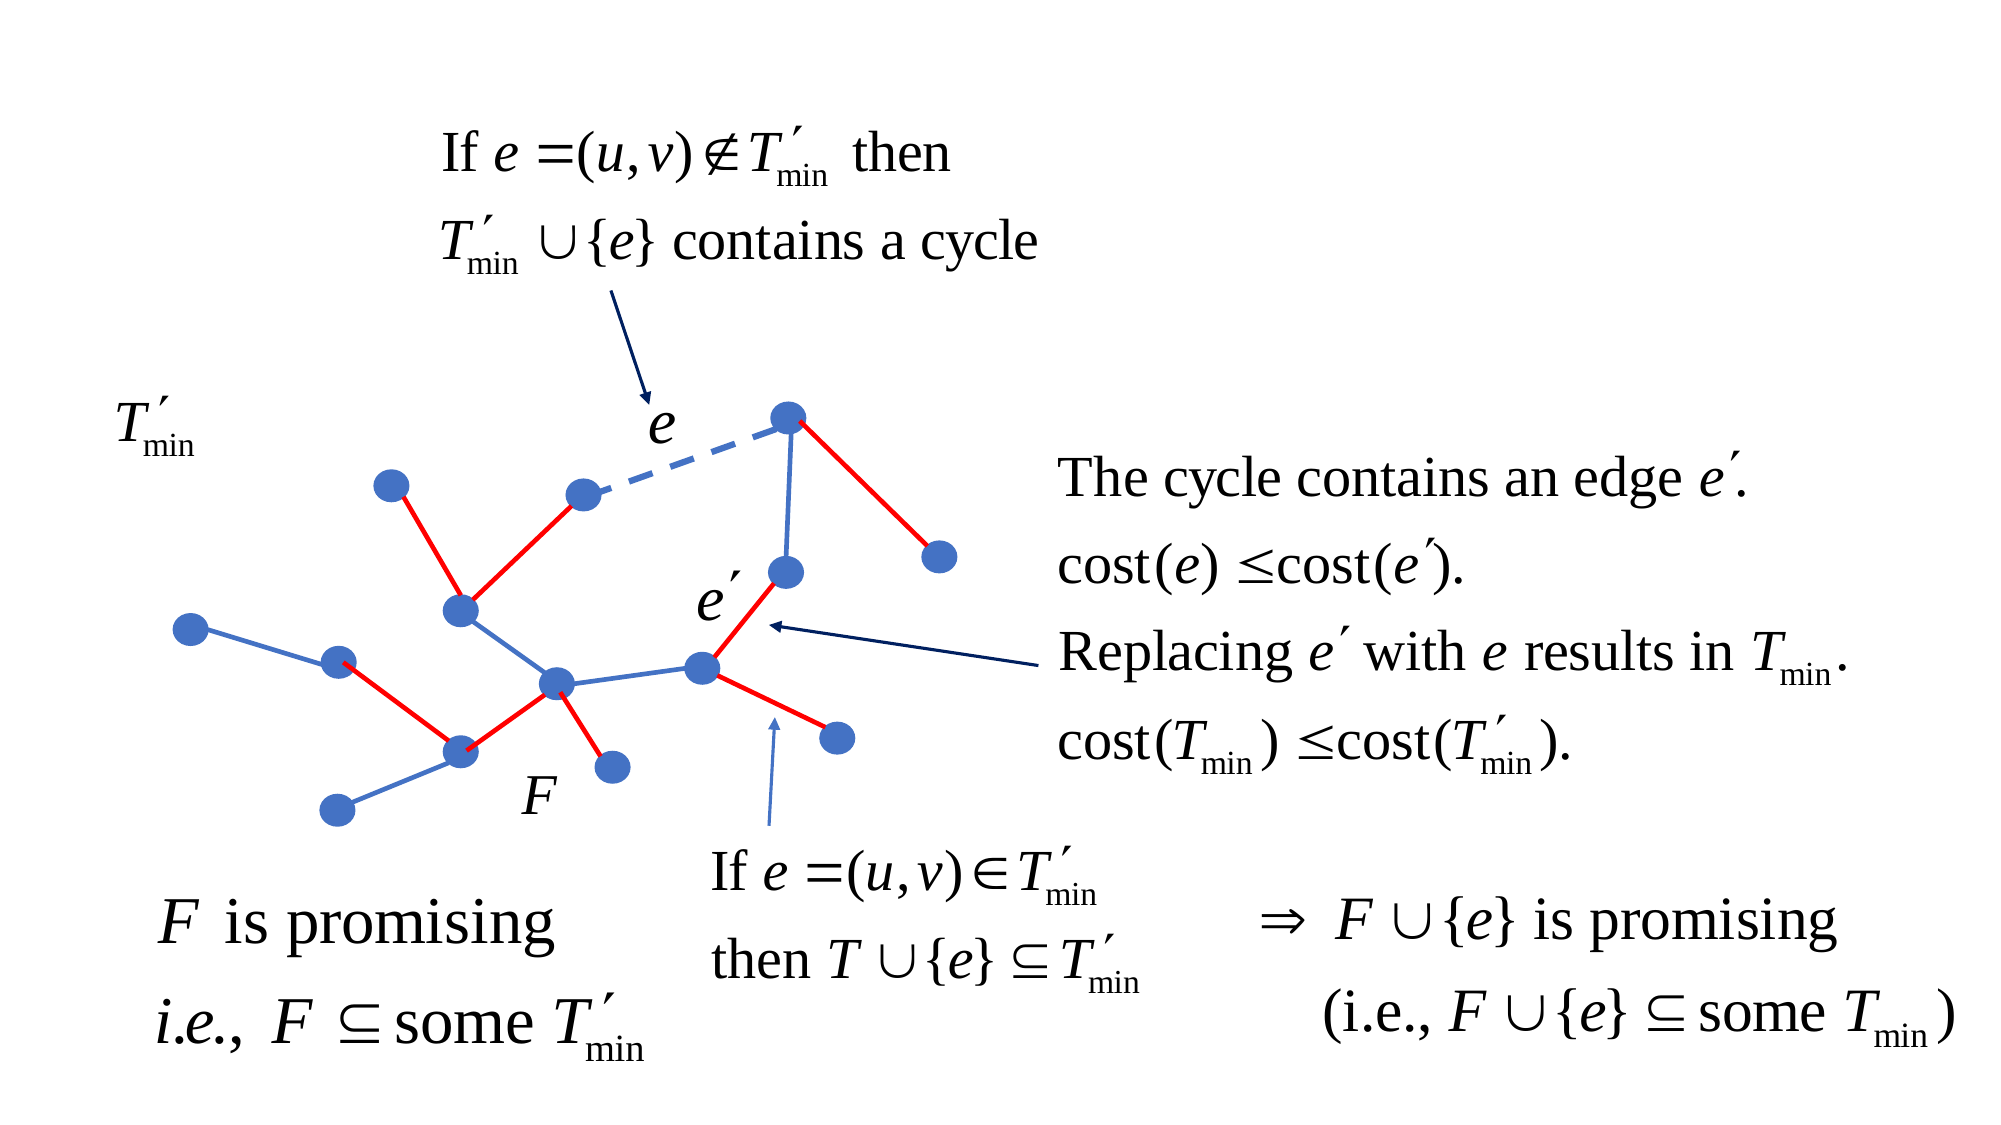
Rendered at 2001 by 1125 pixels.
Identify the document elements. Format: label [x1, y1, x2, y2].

text_box [466, 617, 545, 673]
text_box [767, 556, 805, 589]
text_box [819, 721, 856, 755]
text_box [442, 735, 479, 769]
text_box [1250, 884, 1969, 1059]
text_box [639, 400, 688, 460]
text_box [701, 832, 1153, 1008]
text_box [338, 762, 449, 808]
text_box [586, 428, 777, 497]
text_box [351, 650, 357, 662]
text_box [466, 694, 545, 751]
text_box [343, 662, 449, 741]
text_box [145, 884, 659, 1074]
text_box [472, 505, 572, 600]
text_box [511, 761, 574, 825]
text_box [610, 290, 650, 405]
text_box [921, 540, 958, 574]
text_box [769, 717, 775, 826]
text_box [319, 793, 356, 827]
text_box [799, 420, 928, 546]
text_box [108, 382, 206, 471]
text_box [432, 113, 1049, 289]
text_box [684, 651, 721, 685]
text_box [403, 496, 461, 596]
text_box [207, 629, 351, 674]
text_box [325, 674, 343, 679]
text_box [768, 624, 1039, 666]
text_box [172, 613, 209, 647]
text_box [717, 675, 826, 728]
text_box [594, 750, 631, 784]
text_box [538, 667, 575, 701]
text_box [770, 401, 807, 435]
text_box [1049, 439, 1856, 789]
text_box [714, 583, 775, 658]
text_box [442, 594, 479, 628]
text_box [573, 668, 686, 684]
text_box [786, 421, 792, 557]
text_box [373, 469, 410, 503]
text_box [687, 561, 752, 637]
text_box [565, 478, 602, 512]
text_box [560, 692, 601, 757]
